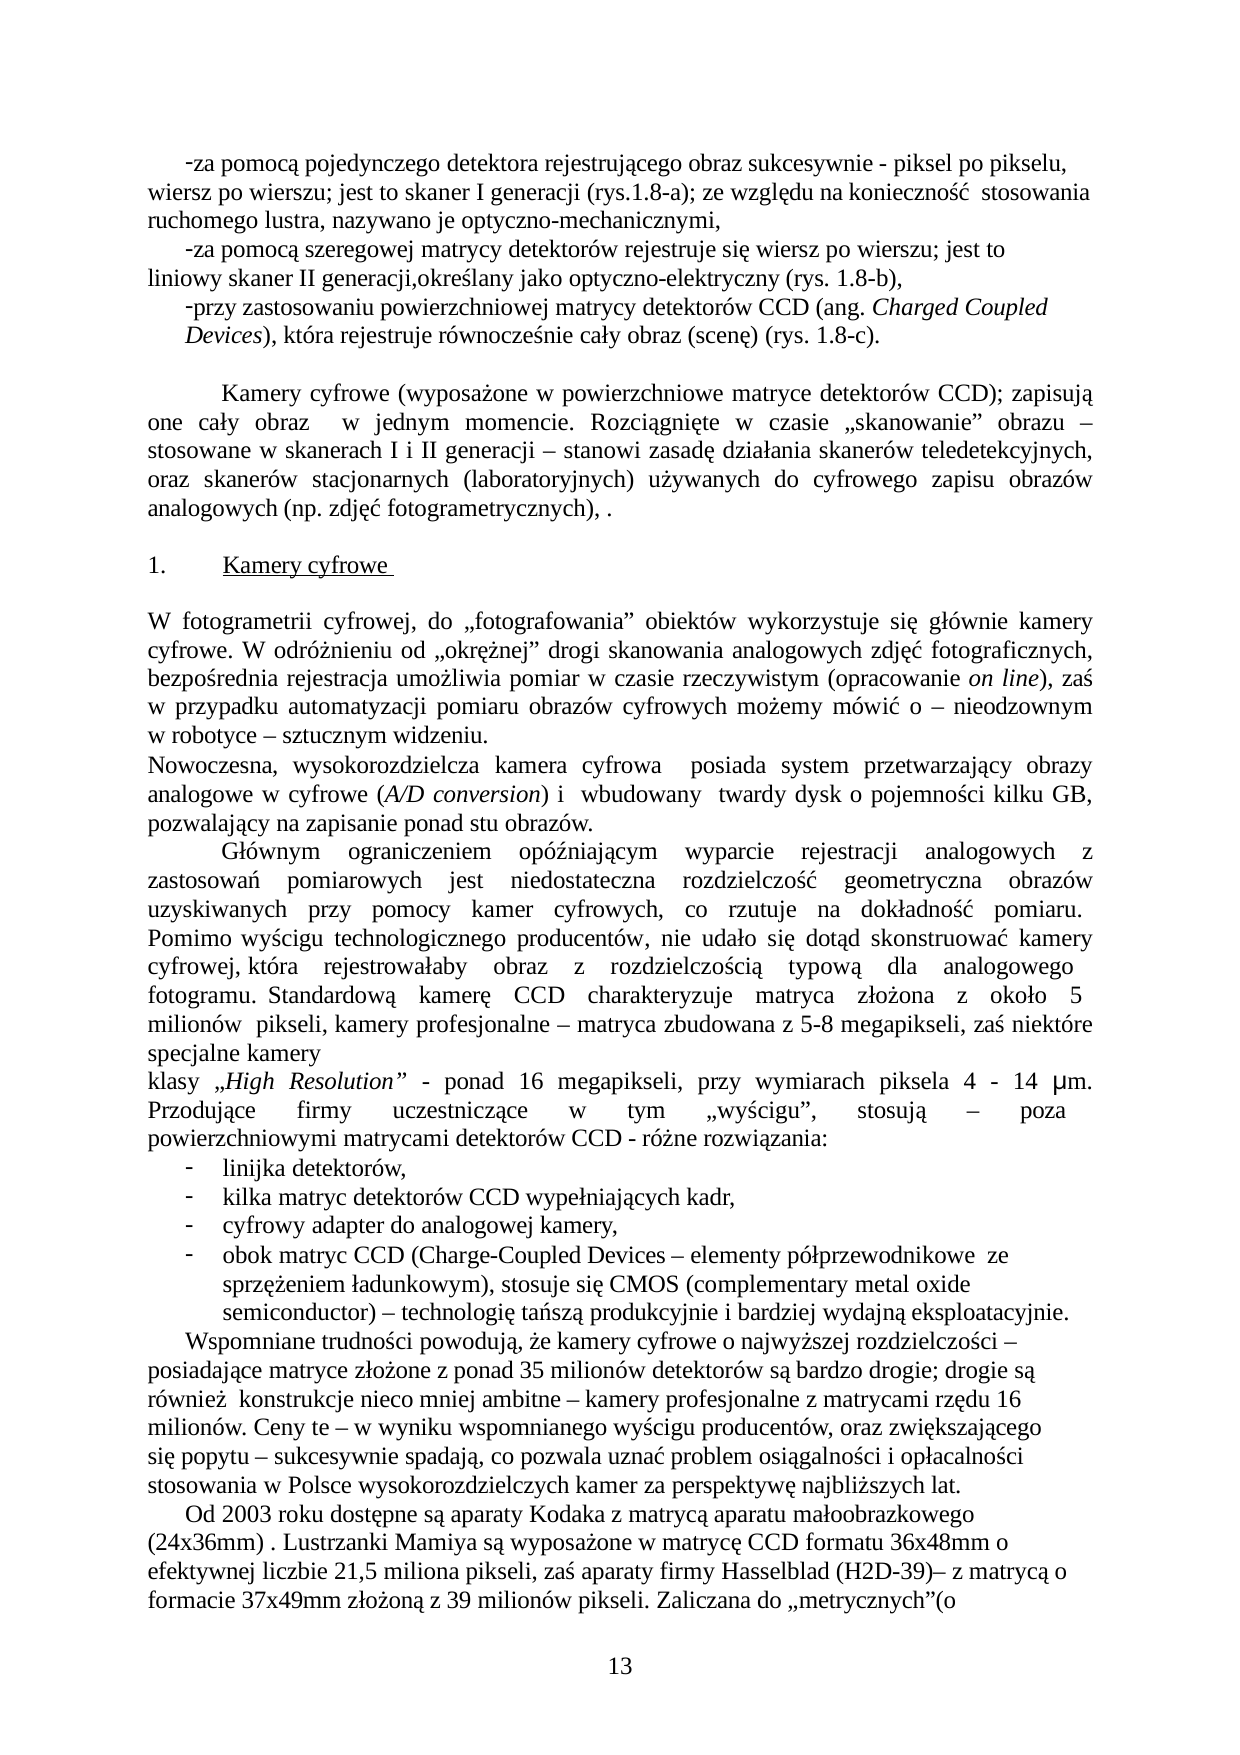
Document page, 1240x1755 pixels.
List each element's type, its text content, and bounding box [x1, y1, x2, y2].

slide_number 13 [603, 1649, 637, 1682]
text_box za pomocą pojedynczego detektora rejestrującego obraz sukcesywnie - piksel po pikselu, wiersz po wierszu; jest to skaner I generacji (rys.1.8-a); ze względu na konieczność stosowania ruchomego lustra, nazywano je optyczno-mechanicznymi, za pomocą szeregowej matrycy detektorów rejestruje się wiersz po wierszu; jest to liniowy skaner II generacji,określany jako optyczno-elektryczny (rys. 1.8-b), przy zastosowaniu powierzchniowej matrycy detektorów CCD (ang. Charged Coupled Devices), która rejestruje równocześnie cały obraz (scenę) (rys. 1.8-c). Kamery cyfrowe (wyposażone w powierzchniowe matryce detektorów CCD); zapisują one cały obraz w jednym momencie. Rozciągnięte w czasie „skanowanie” obrazu – stosowane w skanerach I i II generacji – stanowi zasadę działania skanerów teledetekcyjnych, oraz skanerów stacjonarnych (laboratoryjnych) używanych do cyfrowego zapisu obrazów analogowych (np. zdjęć fotogrametrycznych), . Kamery cyfrowe W fotogrametrii cyfrowej, do „fotografowania” obiektów wykorzystuje się głównie kamery cyfrowe. W odróżnieniu od „okrężnej” drogi skanowania analogowych zdjęć fotograficznych, bezpośrednia rejestracja umożliwia pomiar w czasie rzeczywistym (opracowanie on line), zaś w przypadku automatyzacji pomiaru obrazów cyfrowych możemy mówić o – nieodzownym w robotyce – sztucznym widzeniu. Nowoczesna, wysokorozdzielcza kamera cyfrowa posiada system przetwarzający obrazy analogowe w cyfrowe (A/D conversion) i wbudowany twardy dysk o pojemności kilku GB, pozwalający na zapisanie ponad stu obrazów. Głównym ograniczeniem opóźniającym wyparcie rejestracji analogowych z zastosowań pomiarowych jest niedostateczna rozdzielczość geometryczna obrazów uzyskiwanych przy pomocy kamer cyfrowych, co rzutuje na dokładność pomiaru. Pomimo wyścigu technologicznego producentów, nie udało się dotąd skonstruować kamery cyfrowej, która rejestrowałaby obraz z rozdzielczością typową dla analogowego fotogramu. Standardową kamerę CCD charakteryzuje matryca złożona z około 5 milionów pikseli, kamery profesjonalne – matryca zbudowana z 5-8 megapikseli, zaś niektóre specjalne kamery klasy „High Resolution” - ponad 16 megapikseli, przy wymiarach piksela 4 - 14 μm. Przodujące firmy uczestniczące w tym „wyścigu”, stosują – poza powierzchniowymi matrycami detektorów CCD - różne rozwiązania: linijka detektorów, kilka matryc detektorów CCD wypełniających kadr, cyfrowy adapter do analogowej kamery, obok matryc CCD (Charge-Coupled Devices – elementy półprzewodnikowe ze sprzężeniem ładunkowym), stosuje się CMOS (complementary metal oxide semiconductor) – technologię tańszą produkcyjnie i bardziej wydajną eksploatacyjnie. Wspomniane trudności powodują, że kamery cyfrowe o najwyższej rozdzielczości – posiadające matryce złożone z ponad 35 milionów detektorów są bardzo drogie; drogie są również konstrukcje nieco mniej ambitne – kamery profesjonalne z matrycami rzędu 16 milionów. Ceny te – w wyniku wspomnianego wyścigu producentów, oraz zwiększającego się popytu – sukcesywnie spadają, co pozwala uznać problem osiągalności i opłacalności stosowania w Polsce wysokorozdzielczych kamer za perspektywę najbliższych lat. Od 2003 roku dostępne są aparaty Kodaka z matrycą aparatu małoobrazkowego (24x36mm) . Lustrzanki Mamiya są wyposażone w matrycę CCD formatu 36x48mm o efektywnej liczbie 21,5 miliona pikseli, zaś aparaty firmy Hasselblad (H2D-39)– z matrycą o formacie 37x49mm złożoną z 39 milionów pikseli. Zaliczana do „metrycznych”(o [145, 147, 1095, 1589]
